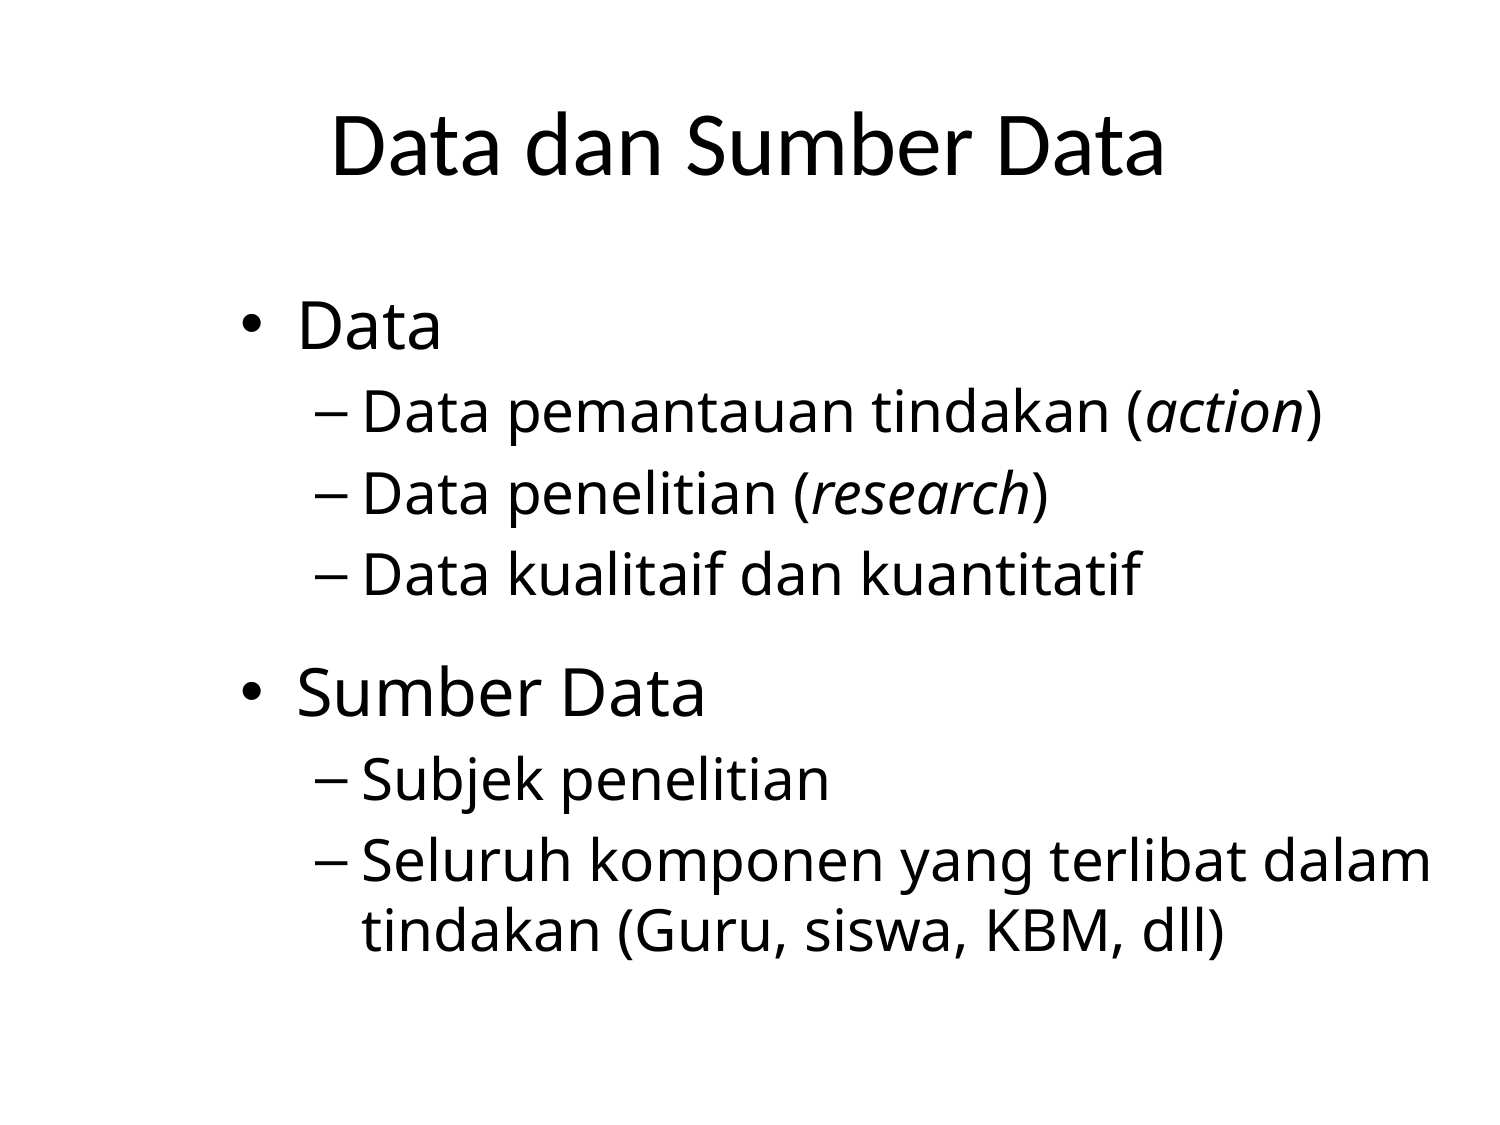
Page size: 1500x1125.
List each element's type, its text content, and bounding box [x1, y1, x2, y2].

list Data Data pemantauan tindakan (action) Data penelitian (research) Data kualitaif dan kuantitatif Sumber Data Subjek penelitian Seluruh komponen yang terlibat dalam tindakan (Guru, siswa, KBM, dll) [225, 275, 1500, 1050]
title Data dan Sumber Data [75, 45, 1425, 233]
